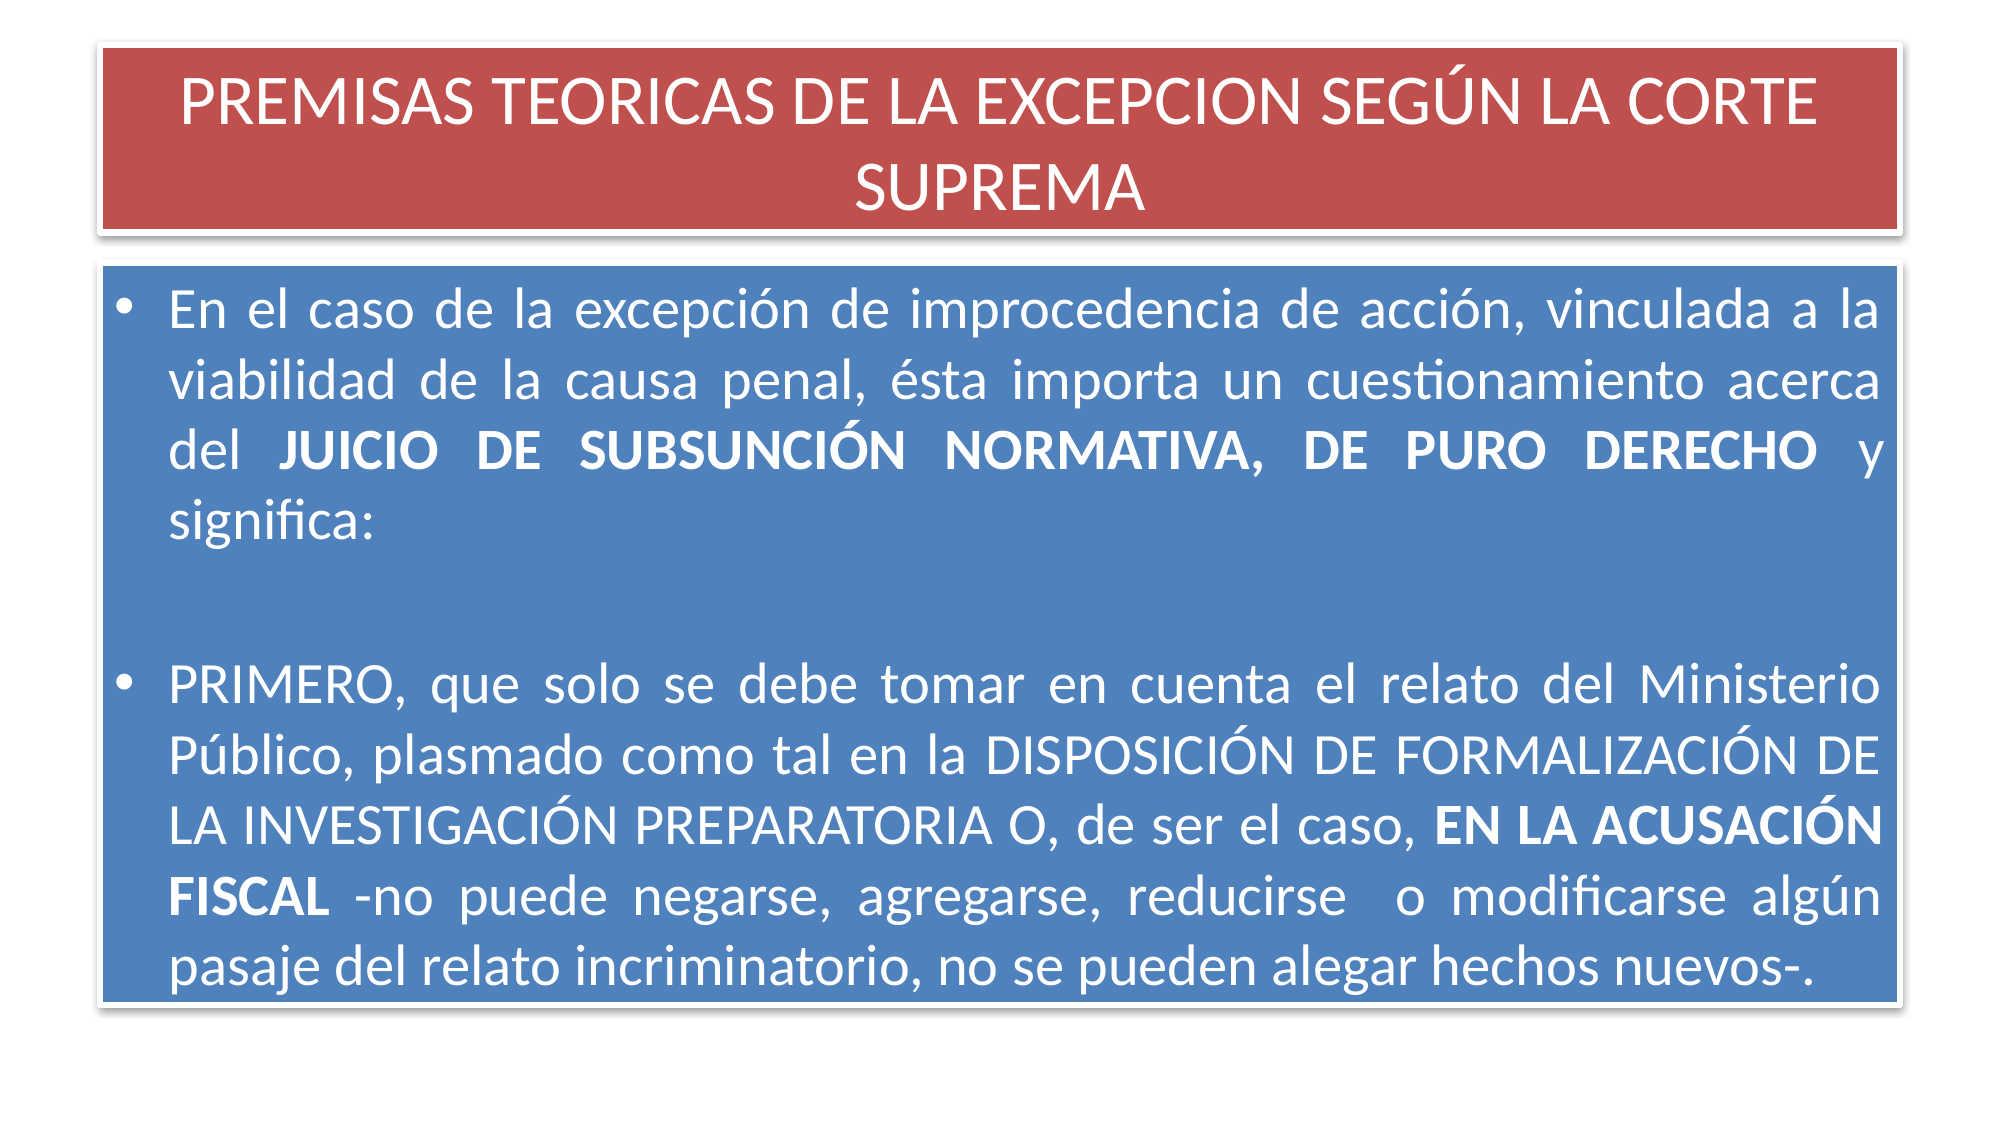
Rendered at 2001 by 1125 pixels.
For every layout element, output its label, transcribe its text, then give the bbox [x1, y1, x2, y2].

list En el caso de la excepción de improcedencia de acción, vinculada a la viabilidad de la causa penal, ésta importa un cuestionamiento acerca del JUICIO DE SUBSUNCIÓN NORMATIVA, DE PURO DERECHO y significa: PRIMERO, que solo se debe tomar en cuenta el relato del Ministerio Público, plasmado como tal en la DISPOSICIÓN DE FORMALIZACIÓN DE LA INVESTIGACIÓN PREPARATORIA O, de ser el caso, EN LA ACUSACIÓN FISCAL -no puede negarse, agregarse, reducirse o modificarse algún pasaje del relato incriminatorio, no se pueden alegar hechos nuevos-. [97, 259, 1903, 1008]
title PREMISAS TEORICAS DE LA EXCEPCION SEGÚN LA CORTE SUPREMA [97, 42, 1903, 236]
